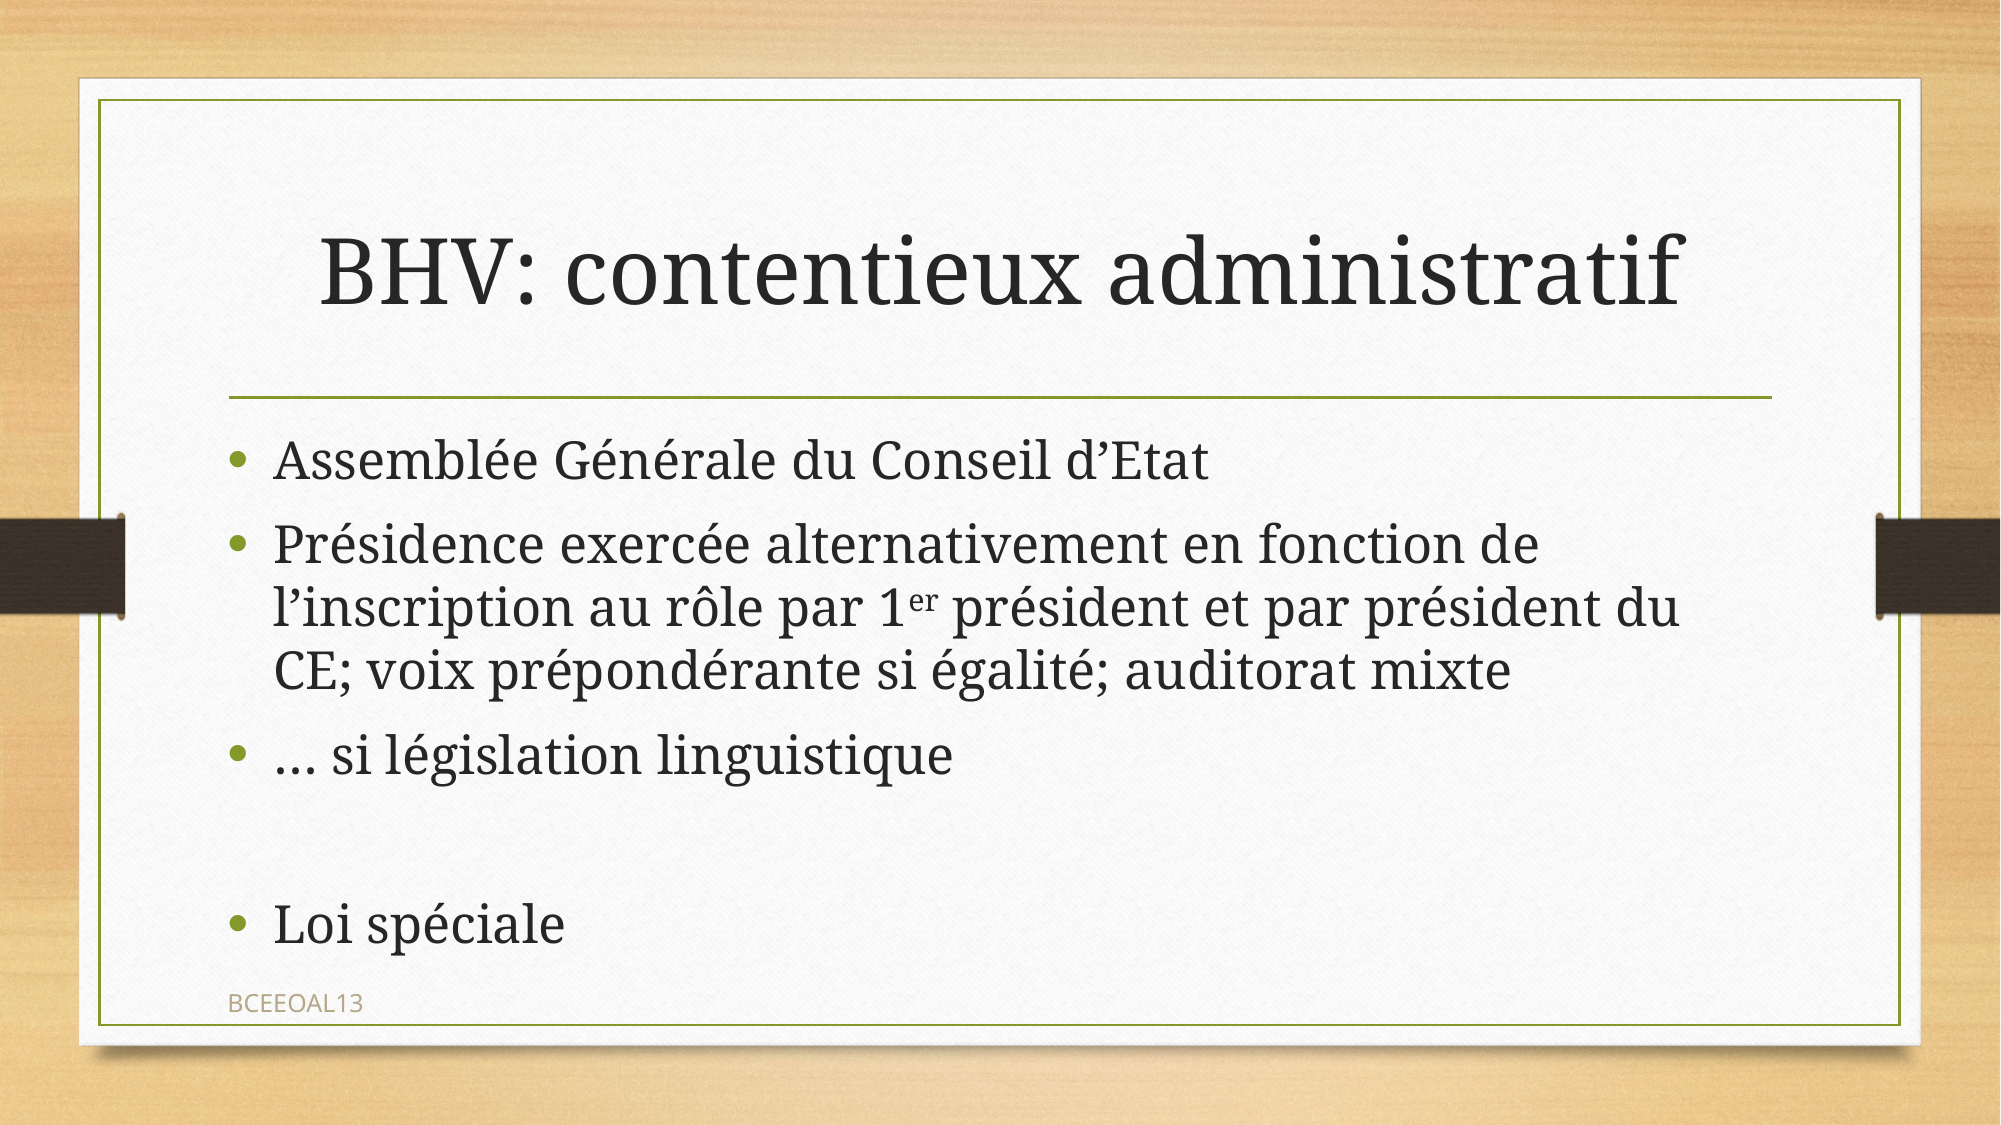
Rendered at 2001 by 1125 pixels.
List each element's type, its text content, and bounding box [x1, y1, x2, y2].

list Assemblée Générale du Conseil d’Etat Présidence exercée alternativement en fonction de l’inscription au rôle par 1er président et par président du CE; voix prépondérante si égalité; auditorat mixte … si législation linguistique Loi spéciale [212, 419, 1788, 964]
title BHV: contentieux administratif [212, 161, 1788, 375]
footer BCEEOAL13 [212, 979, 1411, 1025]
picture [0, 0, 2001, 1125]
